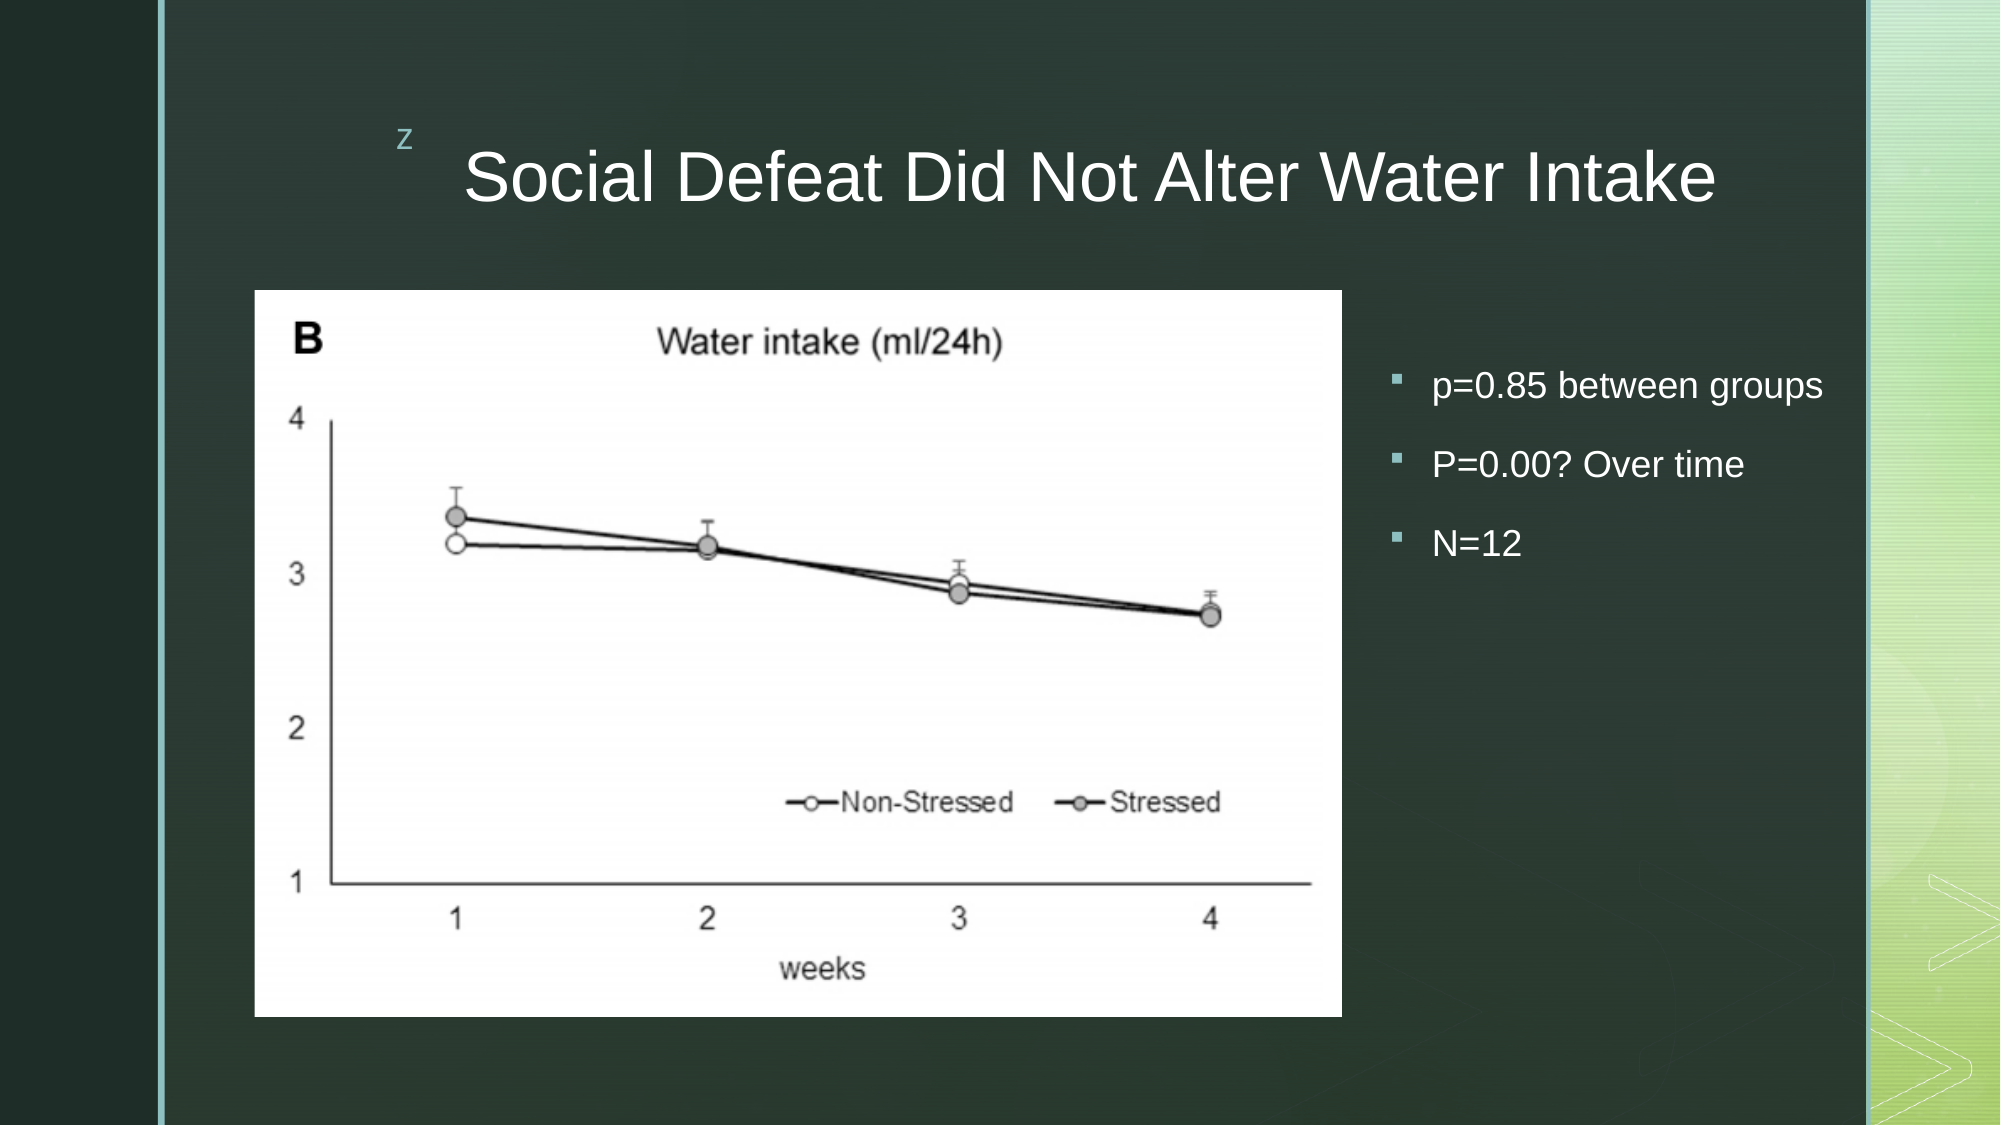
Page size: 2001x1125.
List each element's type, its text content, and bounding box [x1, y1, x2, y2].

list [254, 289, 1343, 1018]
title Social Defeat Did Not Alter Water Intake [428, 132, 1734, 310]
picture [1871, 0, 2001, 1125]
text_box p=0.85 between groups P=0.00? Over time N=12 [1374, 344, 1858, 567]
